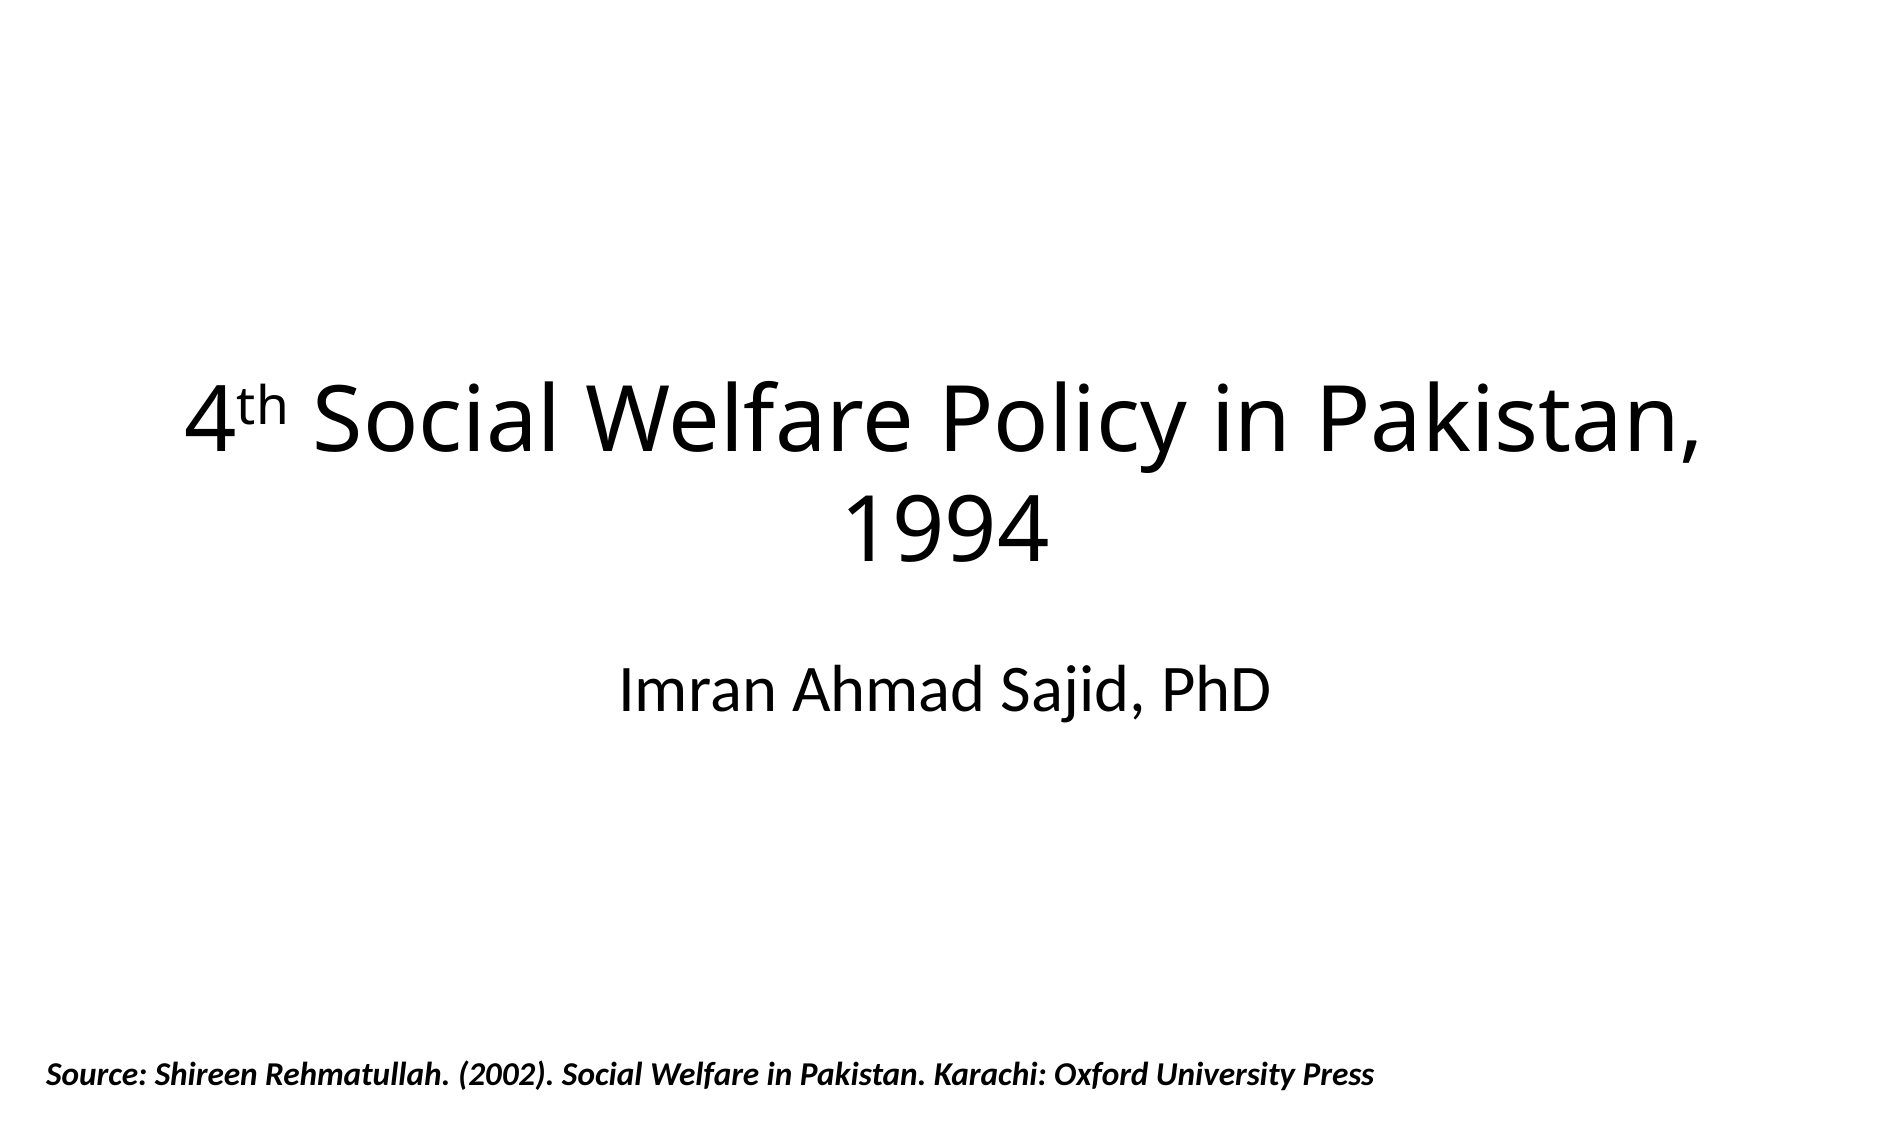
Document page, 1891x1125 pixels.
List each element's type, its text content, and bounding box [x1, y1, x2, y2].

title 4th Social Welfare Policy in Pakistan, 1994 [141, 349, 1749, 591]
text_box Source: Shireen Rehmatullah. (2002). Social Welfare in Pakistan. Karachi: Oxford University Press [31, 1044, 1843, 1100]
subtitle Imran Ahmad Sajid, PhD [283, 637, 1607, 925]
